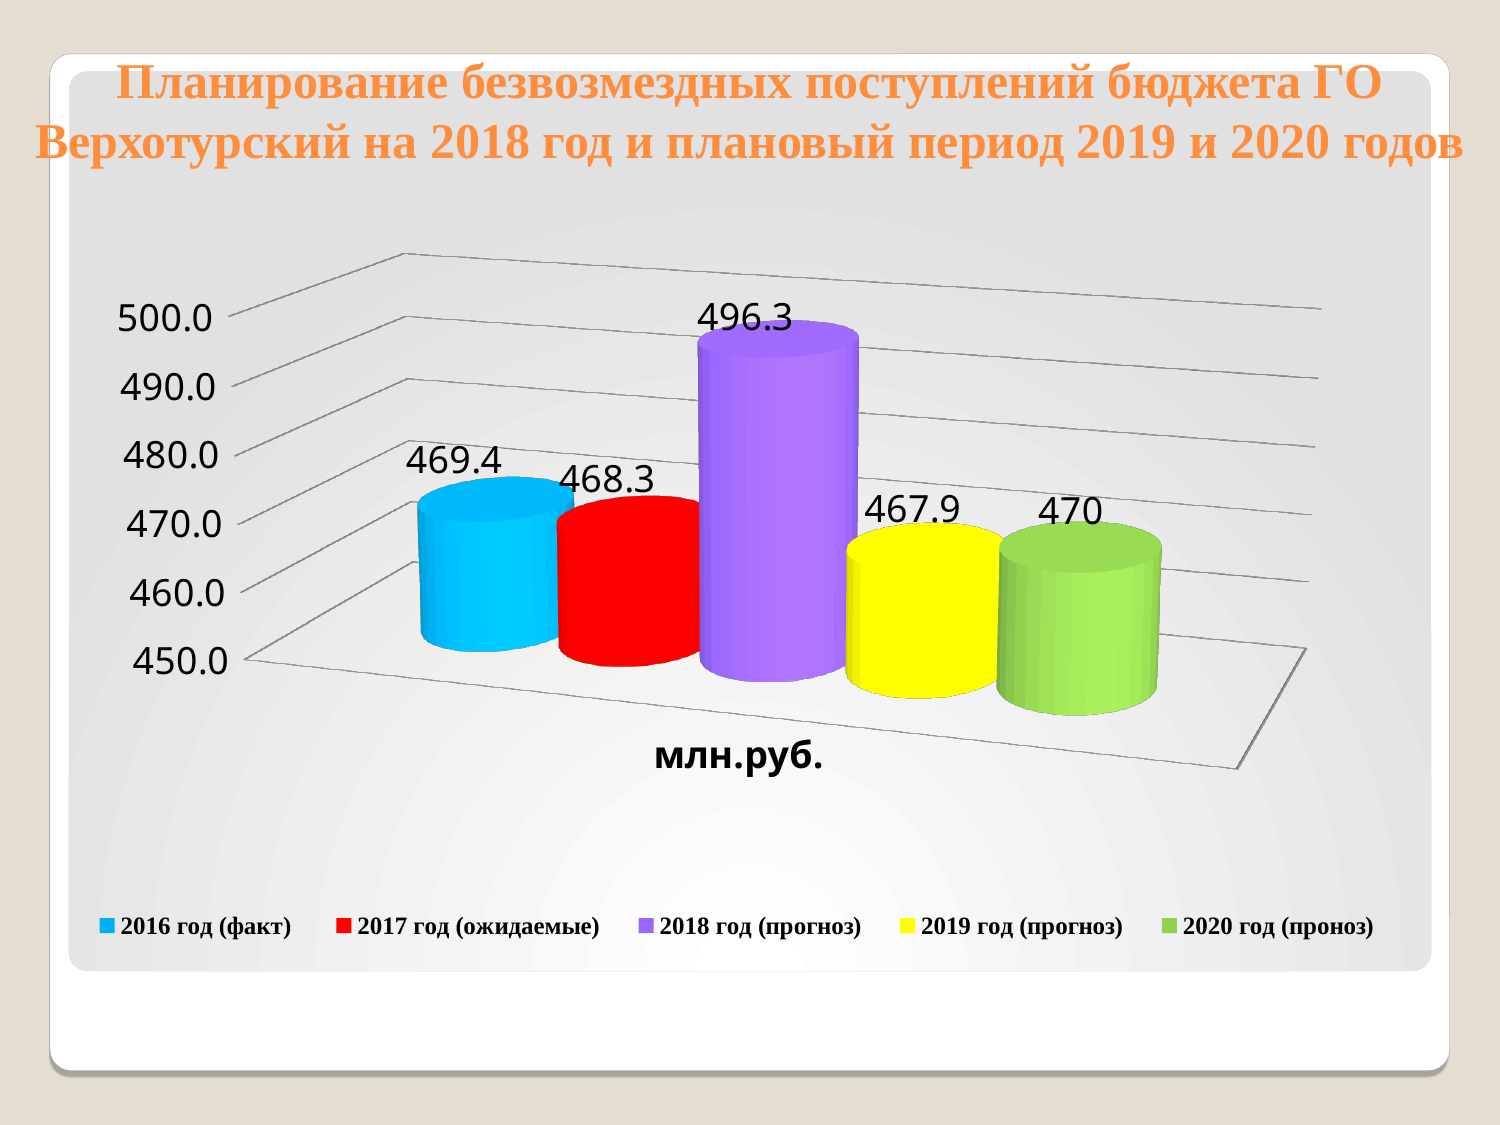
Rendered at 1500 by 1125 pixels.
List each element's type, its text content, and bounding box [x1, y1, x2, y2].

title Планирование безвозмездных поступлений бюджета ГО Верхотурский на 2018 год и плановый период 2019 и 2020 годов [0, 0, 1500, 176]
chart [46, 210, 1419, 1055]
